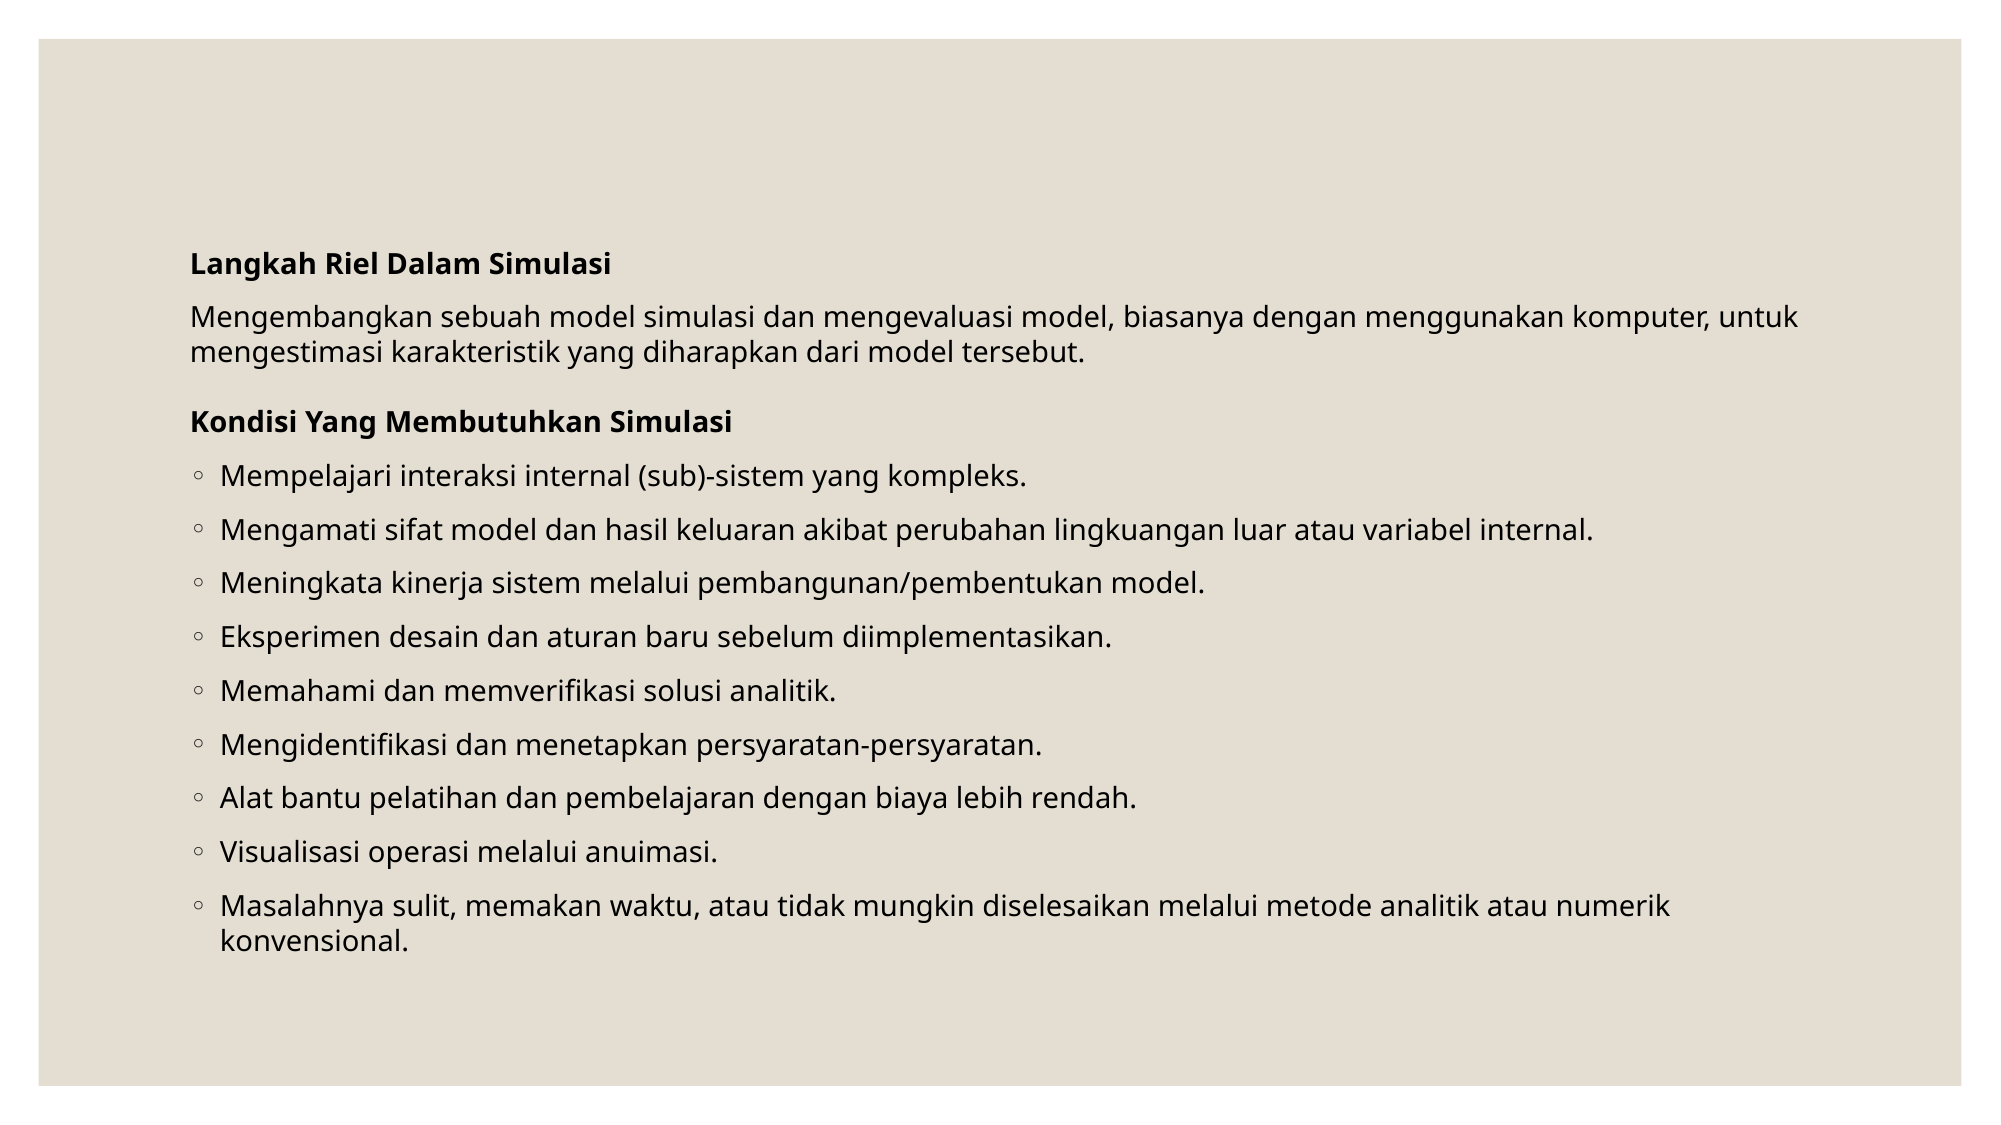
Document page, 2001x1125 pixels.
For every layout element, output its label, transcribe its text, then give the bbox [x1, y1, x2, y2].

list Langkah Riel Dalam Simulasi Mengembangkan sebuah model simulasi dan mengevaluasi model, biasanya dengan menggunakan komputer, untuk mengestimasi karakteristik yang diharapkan dari model tersebut. Kondisi Yang Membutuhkan Simulasi Mempelajari interaksi internal (sub)-sistem yang kompleks. Mengamati sifat model dan hasil keluaran akibat perubahan lingkuangan luar atau variabel internal. Meningkata kinerja sistem melalui pembangunan/pembentukan model. Eksperimen desain dan aturan baru sebelum diimplementasikan. Memahami dan memverifikasi solusi analitik. Mengidentifikasi dan menetapkan persyaratan-persyaratan. Alat bantu pelatihan dan pembelajaran dengan biaya lebih rendah. Visualisasi operasi melalui anuimasi. Masalahnya sulit, memakan waktu, atau tidak mungkin diselesaikan melalui metode analitik atau numerik konvensional. [174, 237, 1825, 883]
